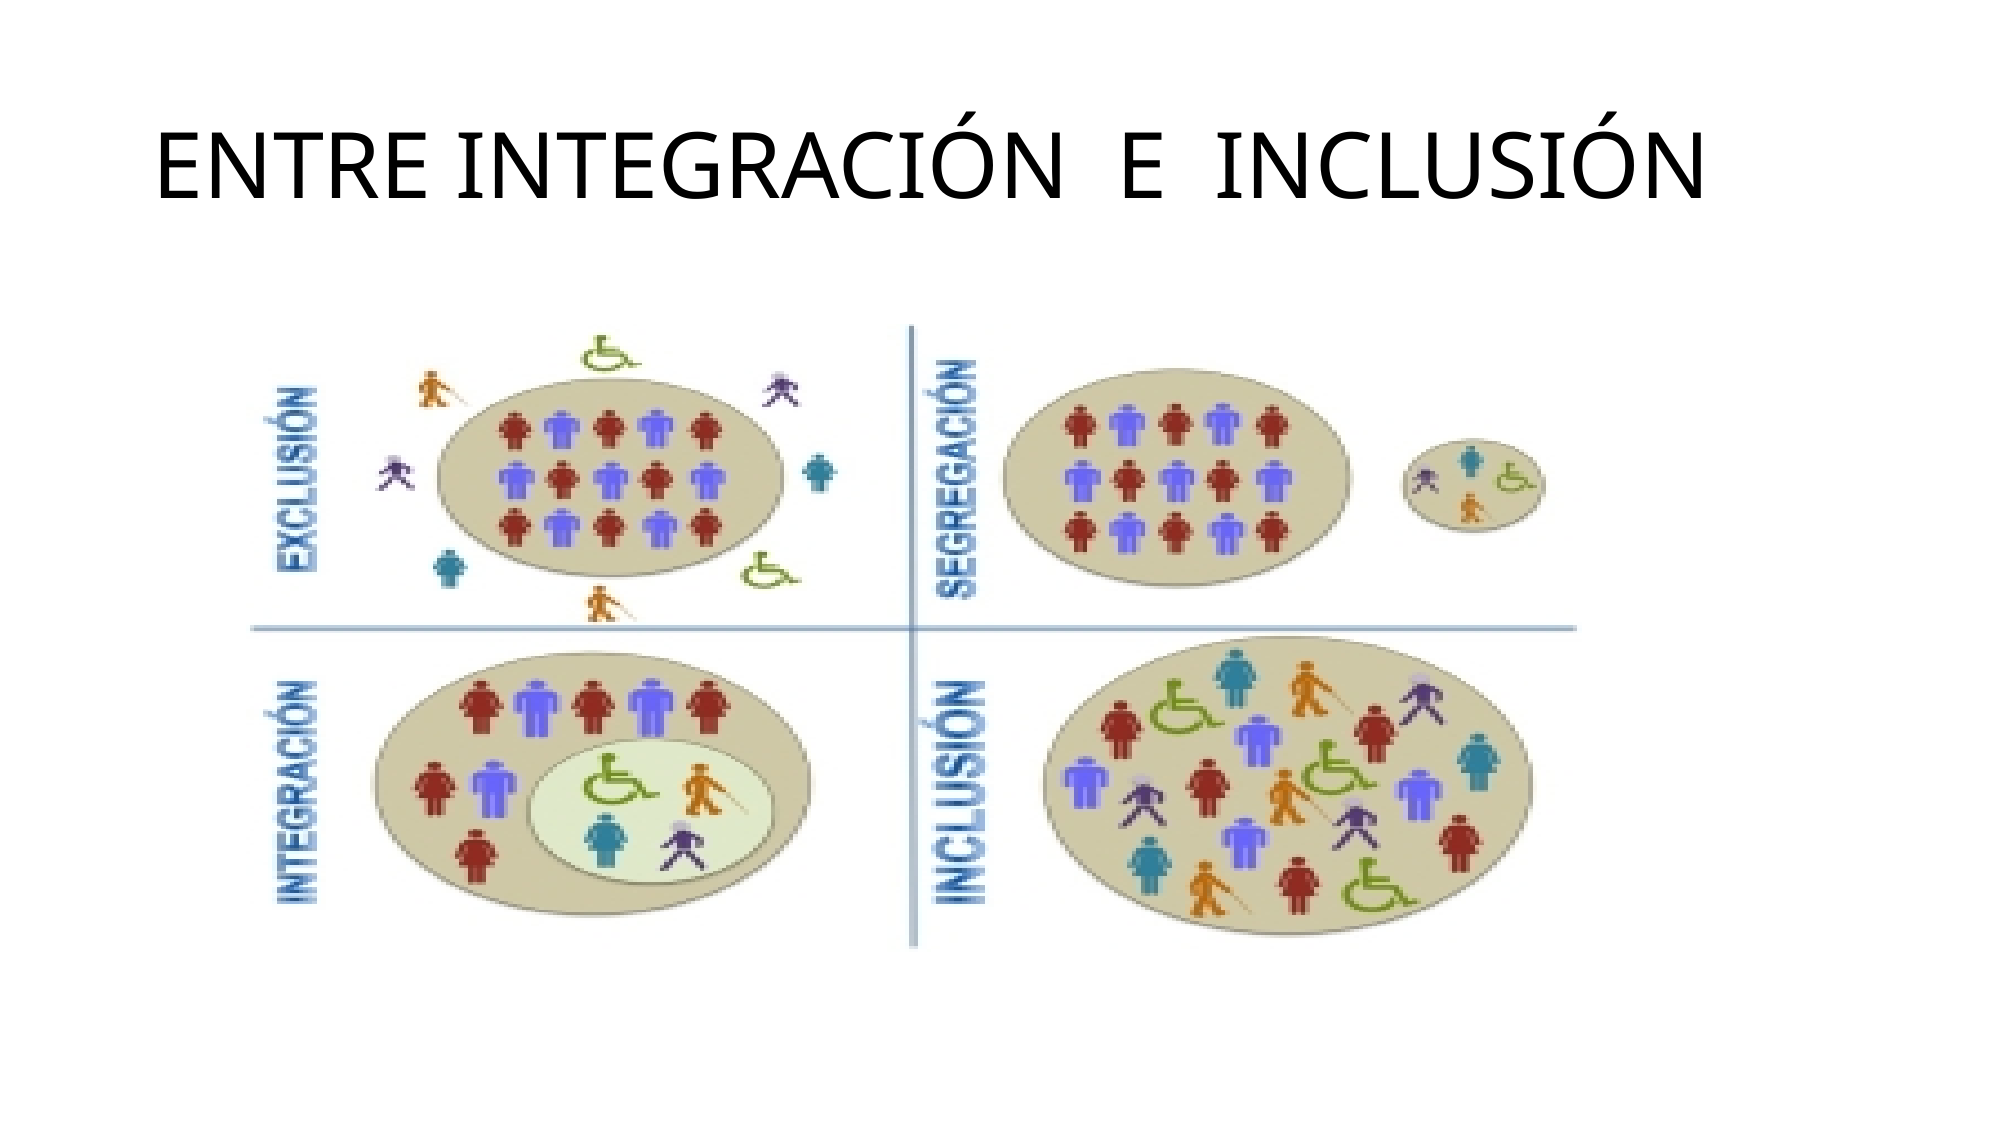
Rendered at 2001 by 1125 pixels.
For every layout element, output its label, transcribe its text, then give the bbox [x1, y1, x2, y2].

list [246, 324, 1582, 952]
title ENTRE INTEGRACIÓN E INCLUSIÓN [137, 59, 1863, 278]
